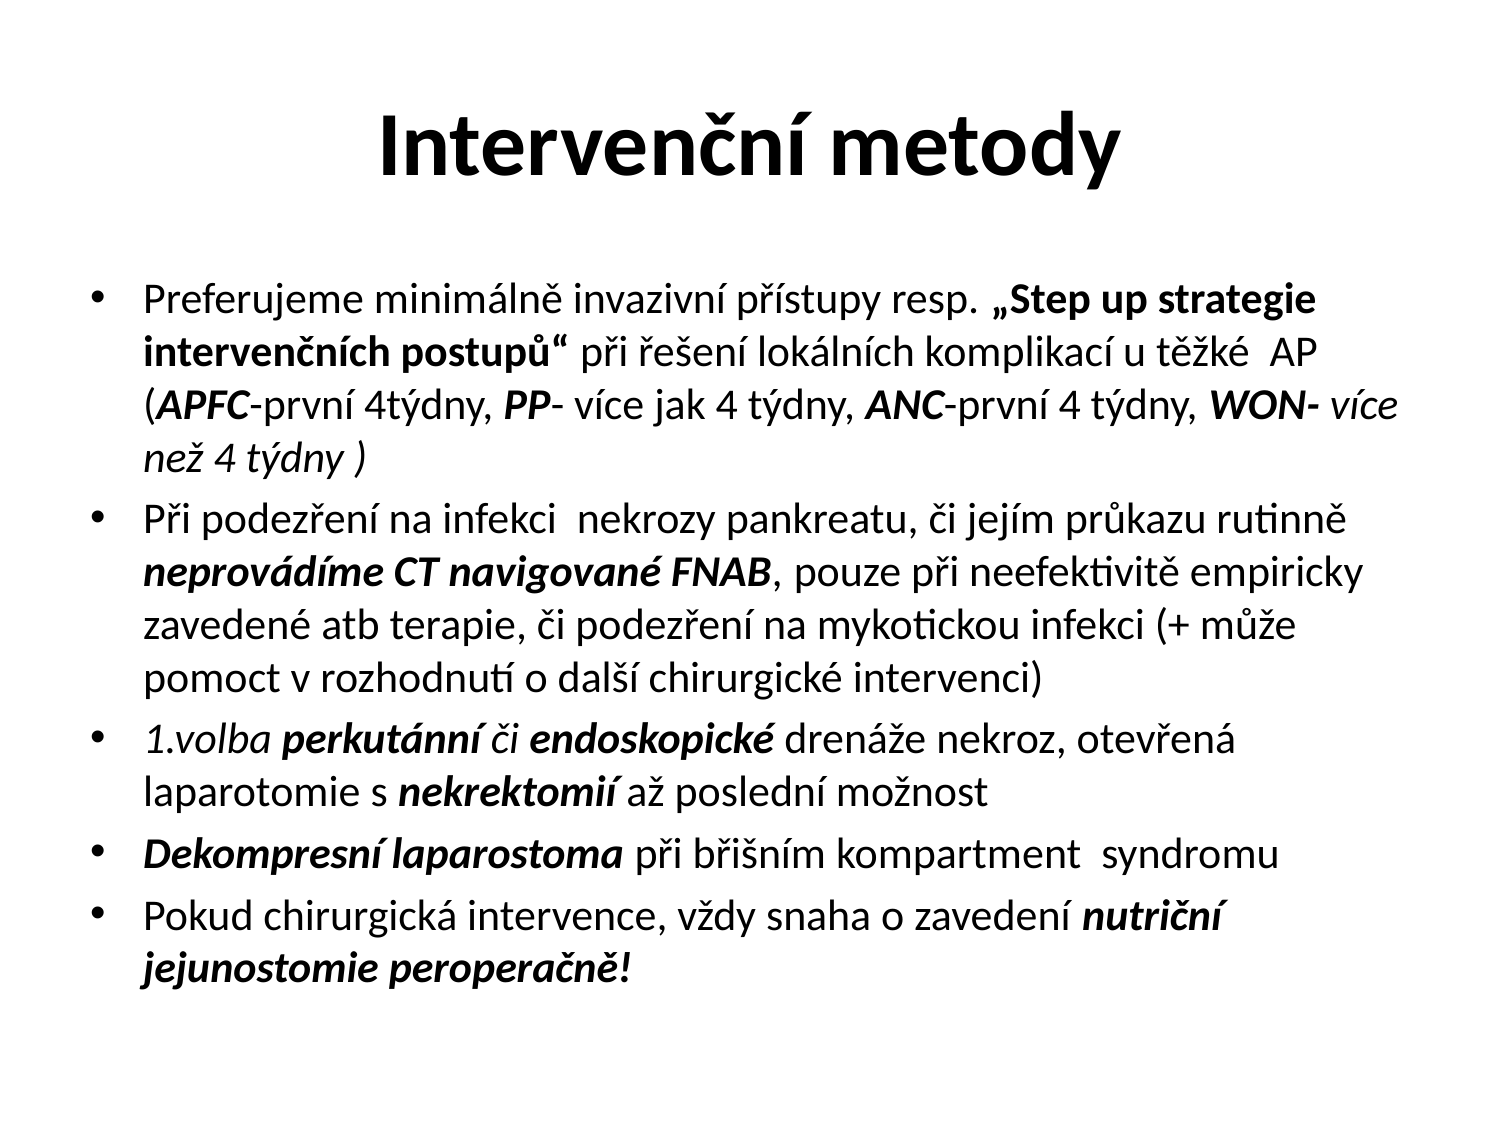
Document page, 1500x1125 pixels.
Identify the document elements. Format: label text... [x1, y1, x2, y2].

list Preferujeme minimálně invazivní přístupy resp. „Step up strategie intervenčních postupů“ při řešení lokálních komplikací u těžké AP (APFC-první 4týdny, PP- více jak 4 týdny, ANC-první 4 týdny, WON- více než 4 týdny ) Při podezření na infekci nekrozy pankreatu, či jejím průkazu rutinně neprovádíme CT navigované FNAB, pouze při neefektivitě empiricky zavedené atb terapie, či podezření na mykotickou infekci (+ může pomoct v rozhodnutí o další chirurgické intervenci) 1.volba perkutánní či endoskopické drenáže nekroz, otevřená laparotomie s nekrektomií až poslední možnost Dekompresní laparostoma při břišním kompartment syndromu Pokud chirurgická intervence, vždy snaha o zavedení nutriční jejunostomie peroperačně! [75, 262, 1425, 1005]
title Intervenční metody [75, 45, 1425, 233]
